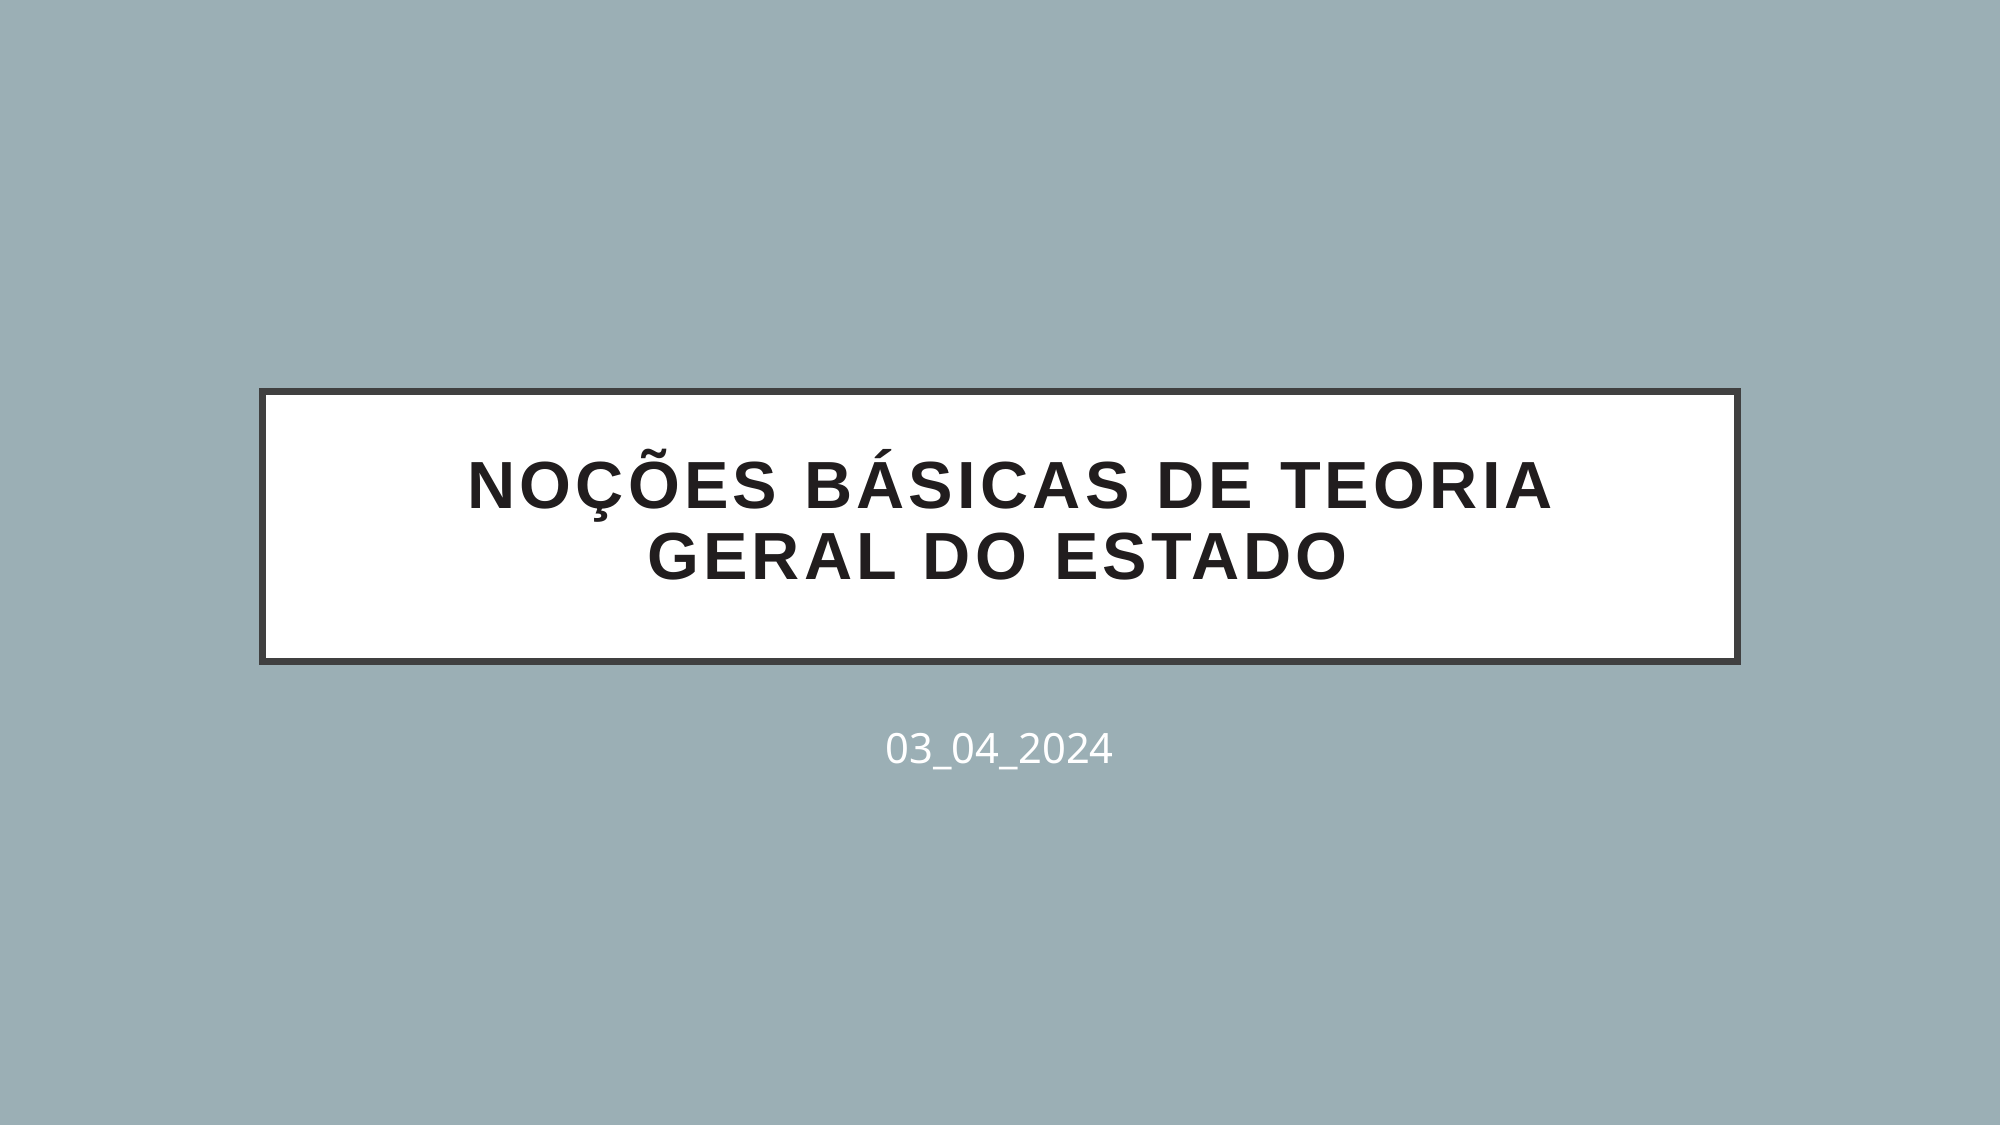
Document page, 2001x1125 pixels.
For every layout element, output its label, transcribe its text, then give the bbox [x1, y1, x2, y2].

title Noções Básicas de Teoria Geral do Estado [259, 388, 1741, 665]
subtitle 03_04_2024 [442, 713, 1558, 918]
